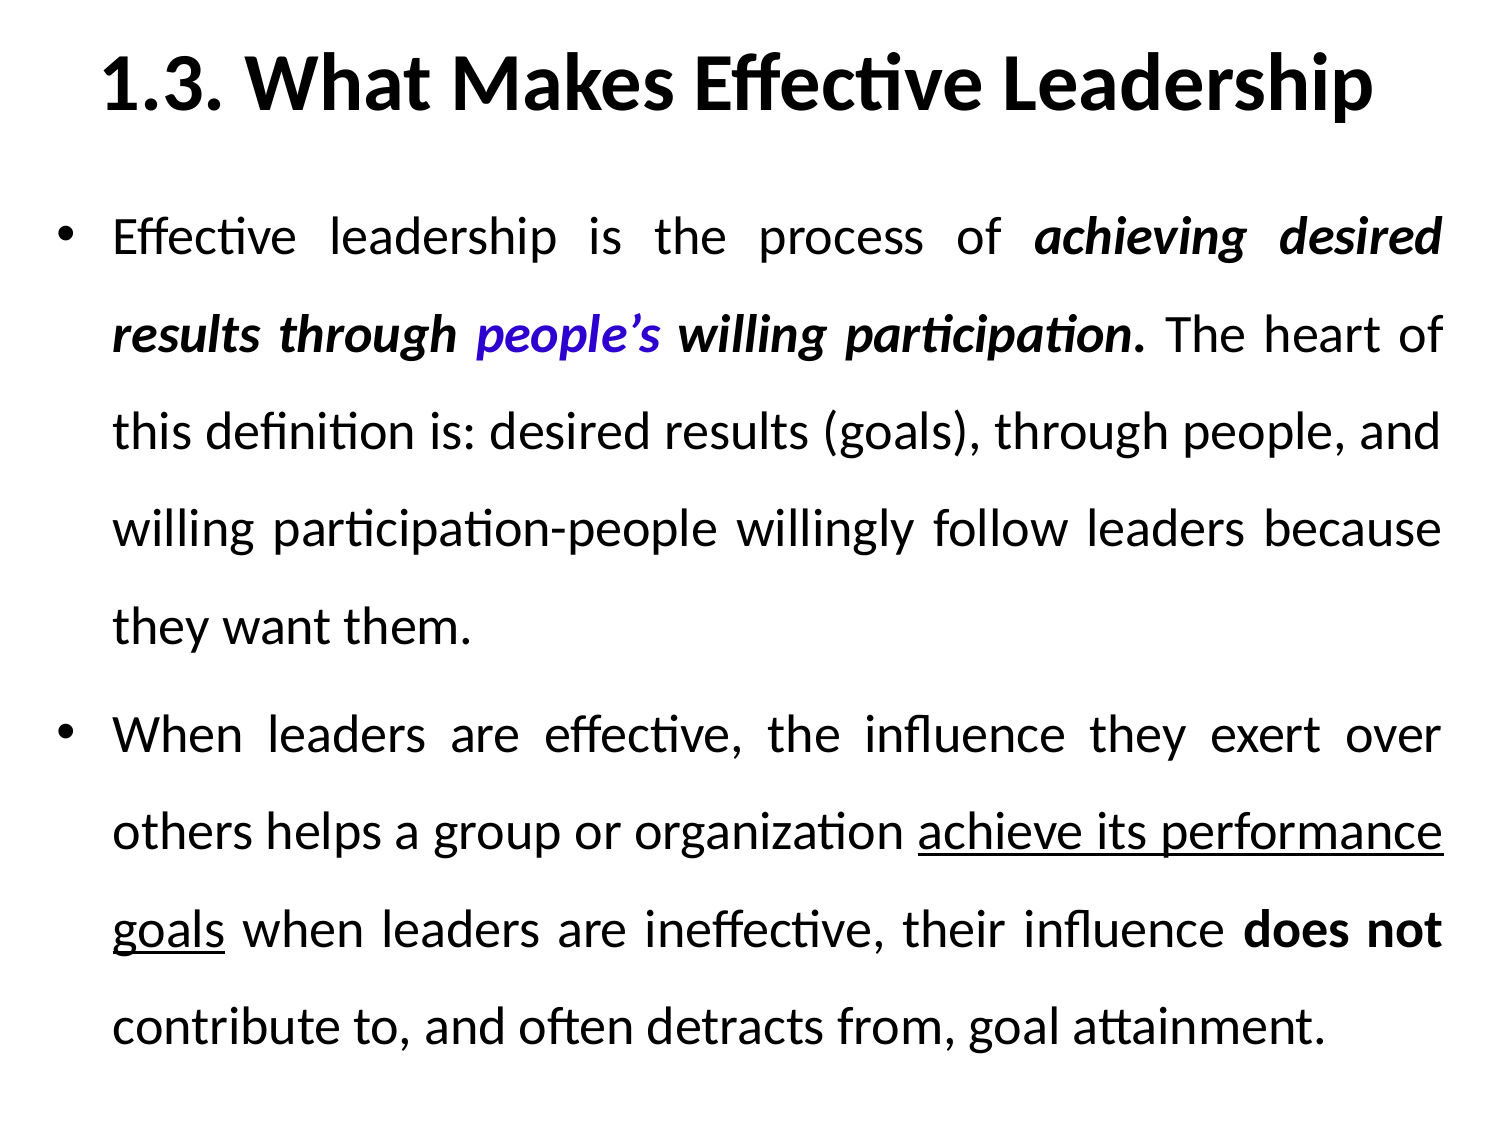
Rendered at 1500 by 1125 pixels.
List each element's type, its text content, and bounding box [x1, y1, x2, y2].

title 1.3. What Makes Effective Leadership [39, 19, 1436, 135]
list Effective leadership is the process of achieving desired results through people’s willing participation. The heart of this definition is: desired results (goals), through people, and willing participation-people willingly follow leaders because they want them. When leaders are effective, the influence they exert over others helps a group or organization achieve its performance goals when leaders are ineffective, their influence does not contribute to, and often detracts from, goal attainment. [41, 160, 1459, 1083]
